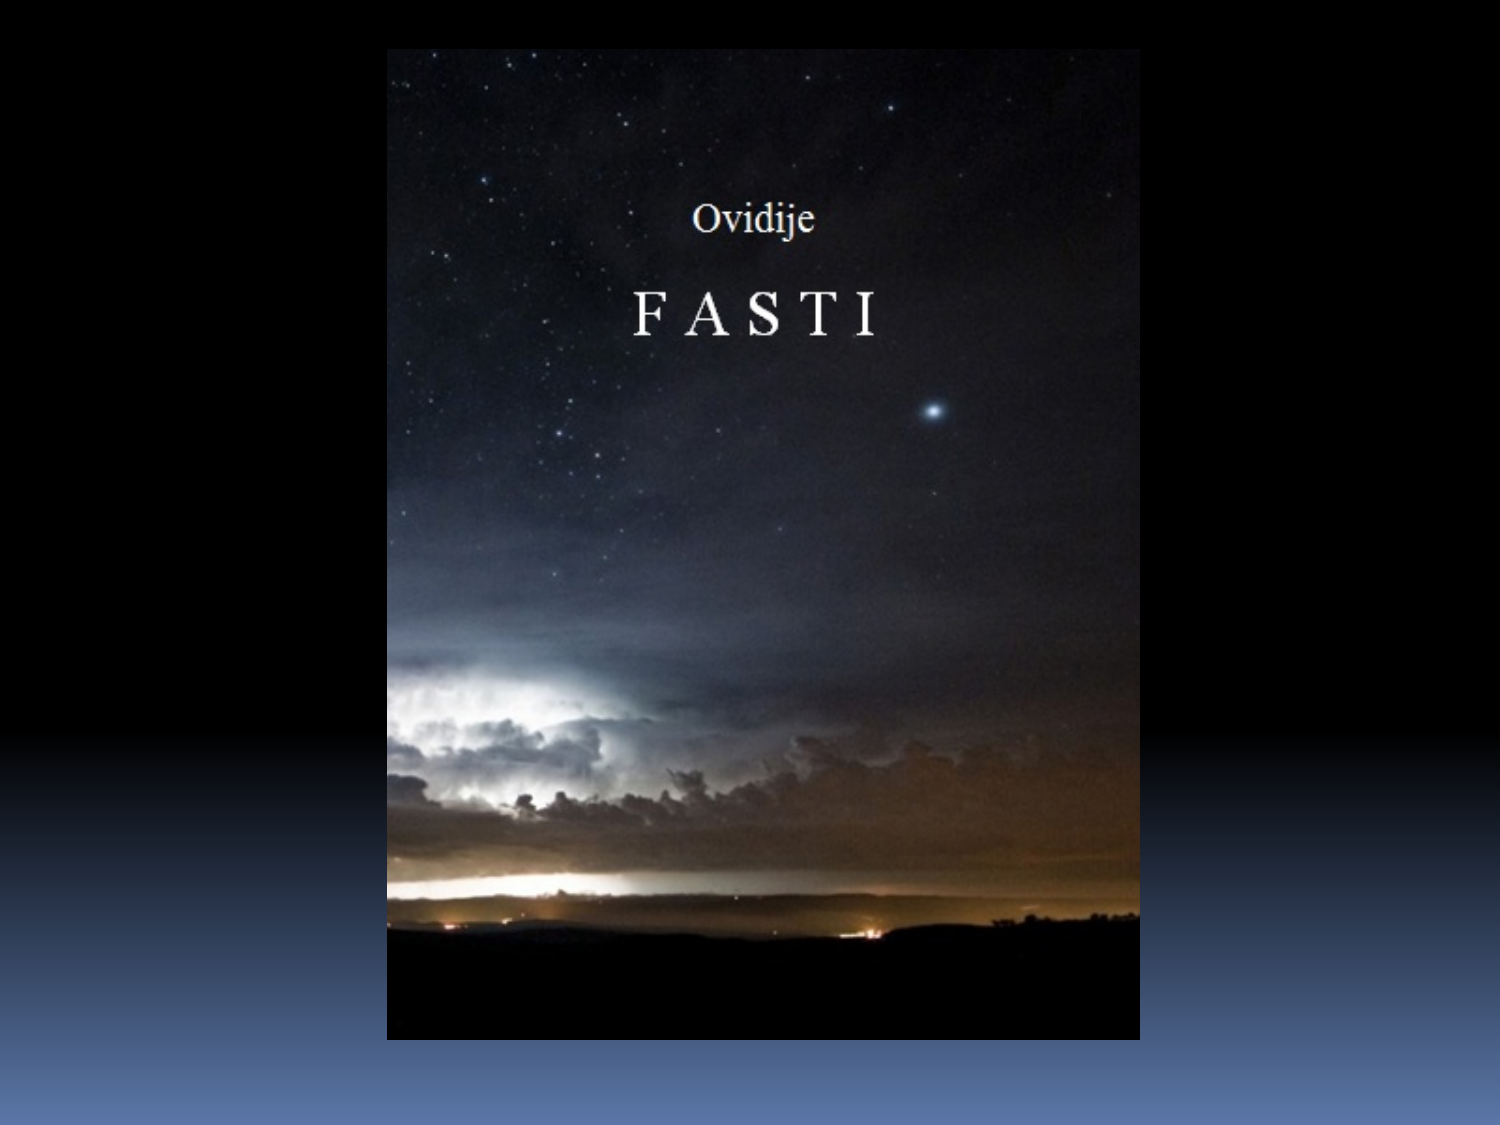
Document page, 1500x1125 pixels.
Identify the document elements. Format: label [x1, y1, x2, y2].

picture [387, 49, 1141, 1041]
